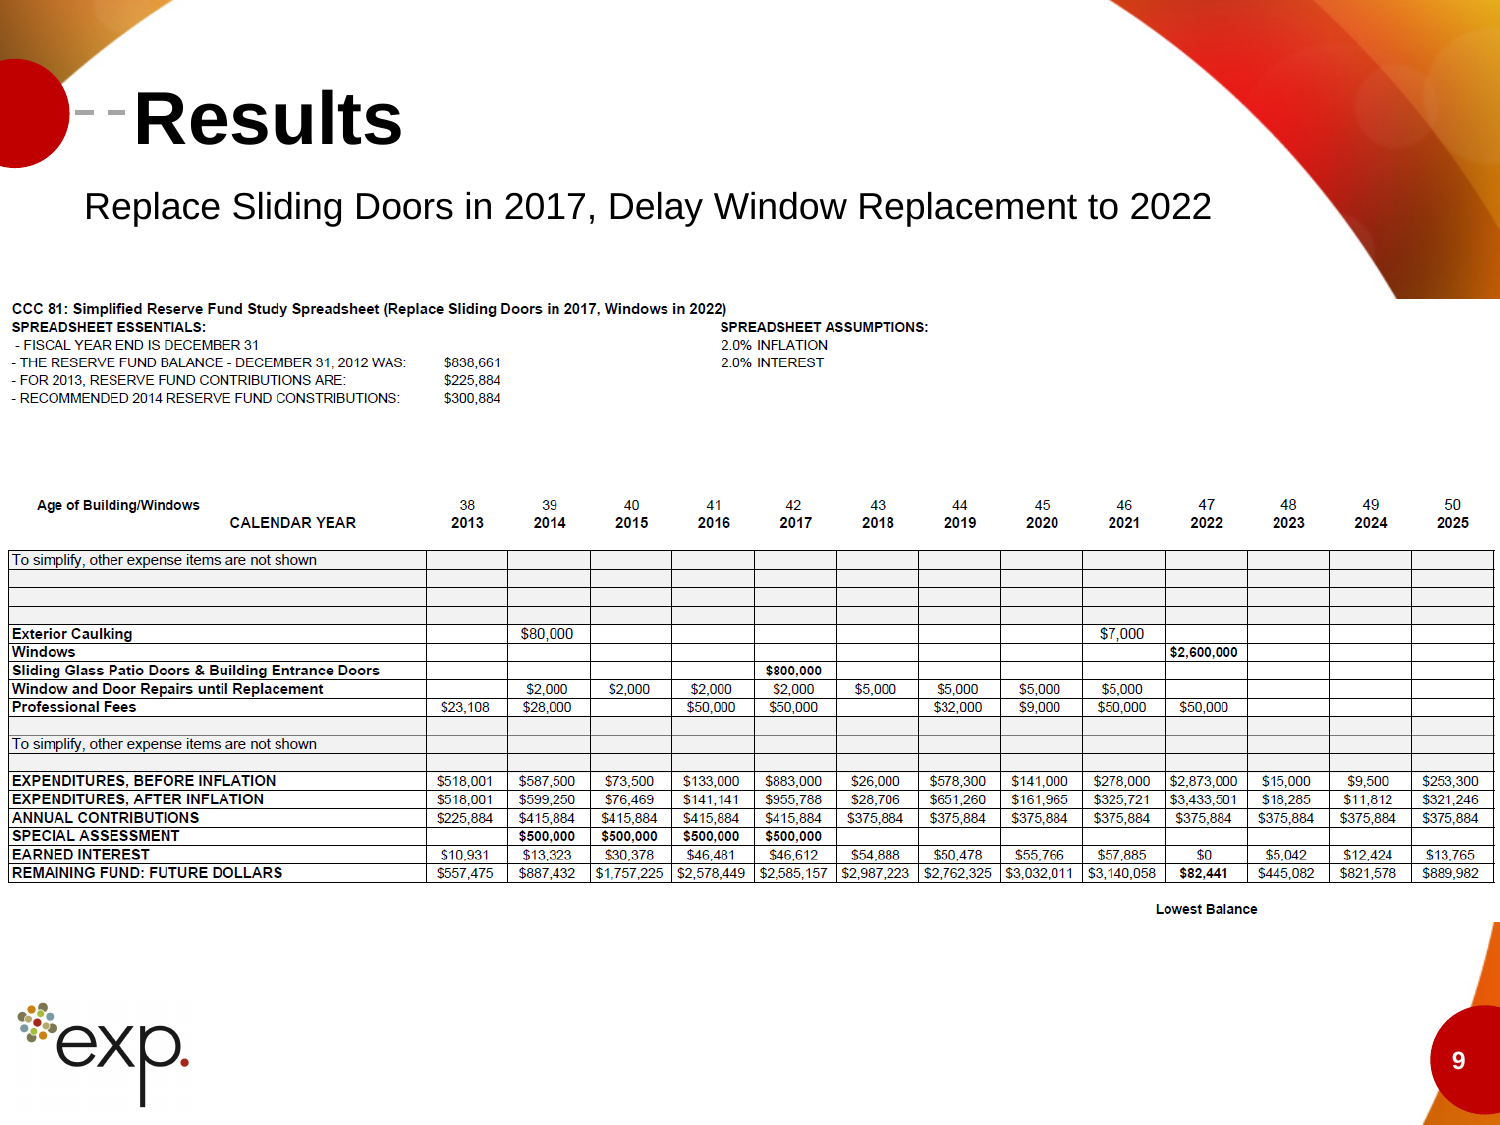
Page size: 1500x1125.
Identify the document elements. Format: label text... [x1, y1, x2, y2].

title Results [119, 26, 1238, 167]
picture [0, 0, 1500, 1125]
text_box Replace Sliding Doors in 2017, Delay Window Replacement to 2022 [69, 174, 1228, 235]
list 9 [1437, 1036, 1500, 1087]
